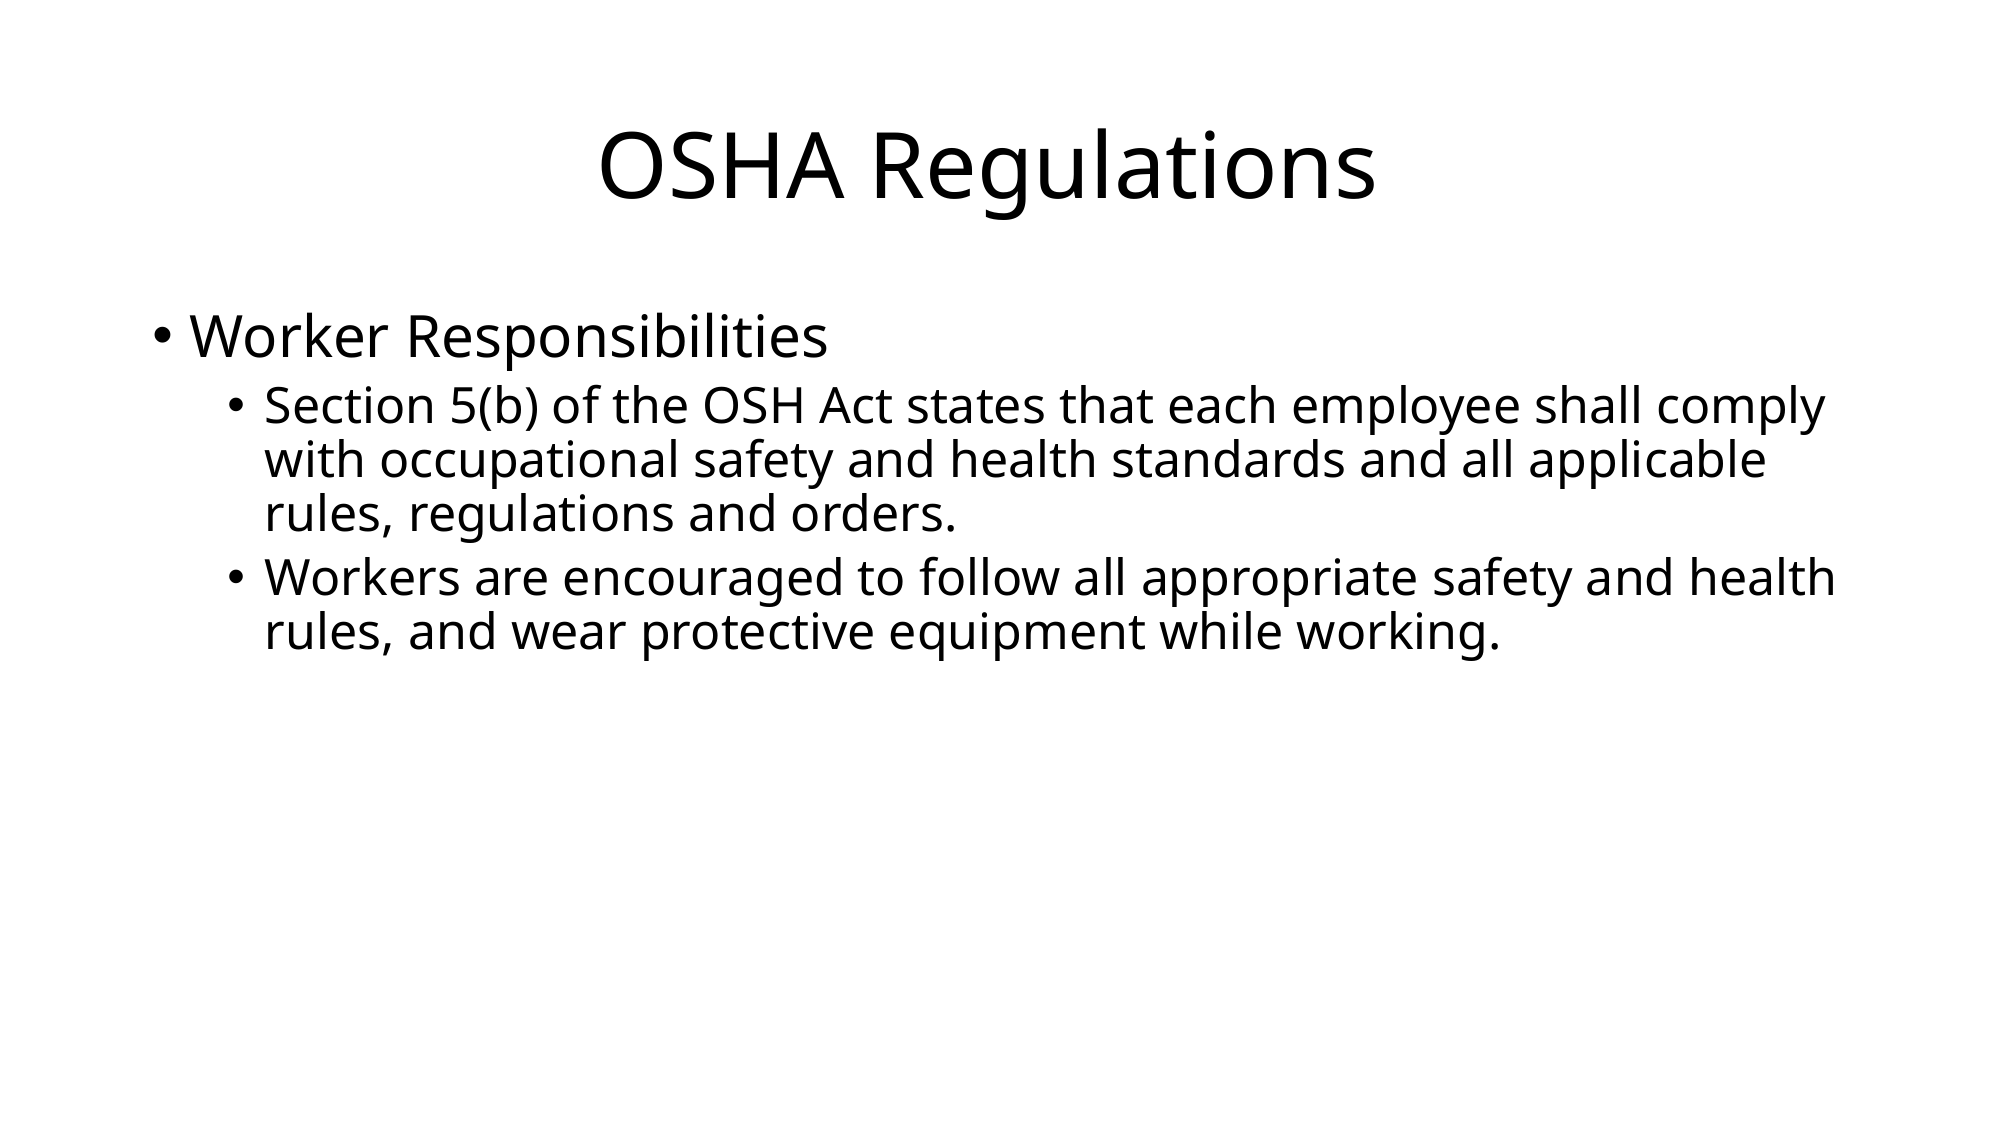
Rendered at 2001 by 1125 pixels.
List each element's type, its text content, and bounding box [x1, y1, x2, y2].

title OSHA Regulations [137, 59, 1863, 278]
list Worker Responsibilities Section 5(b) of the OSH Act states that each employee shall comply with occupational safety and health standards and all applicable rules, regulations and orders. Workers are encouraged to follow all appropriate safety and health rules, and wear protective equipment while working. [137, 299, 1863, 1014]
